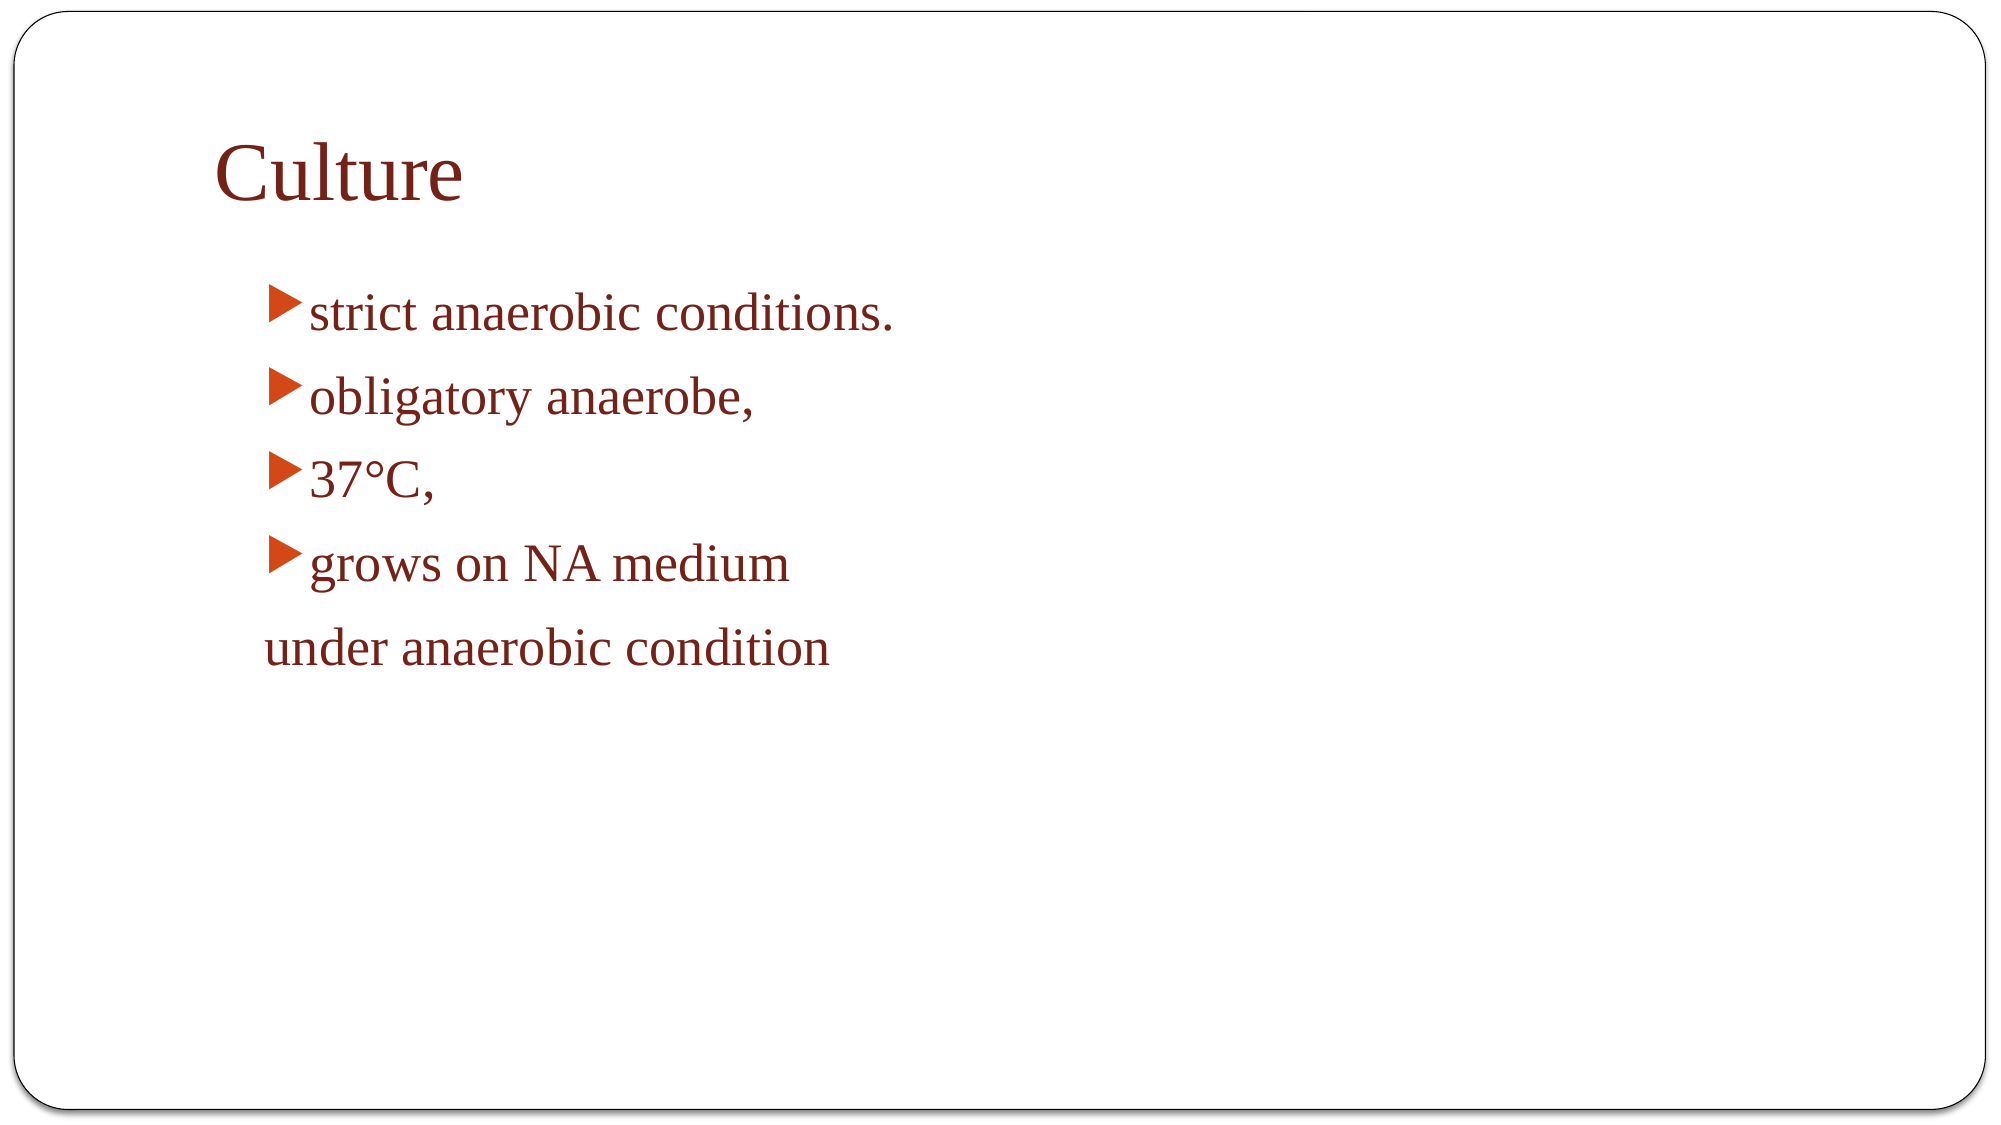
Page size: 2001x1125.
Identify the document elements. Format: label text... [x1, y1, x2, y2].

title Culture [200, 45, 1900, 233]
list strict anaerobic conditions. obligatory anaerobe, 37°C, grows on NA medium under anaerobic condition [249, 262, 1688, 1000]
